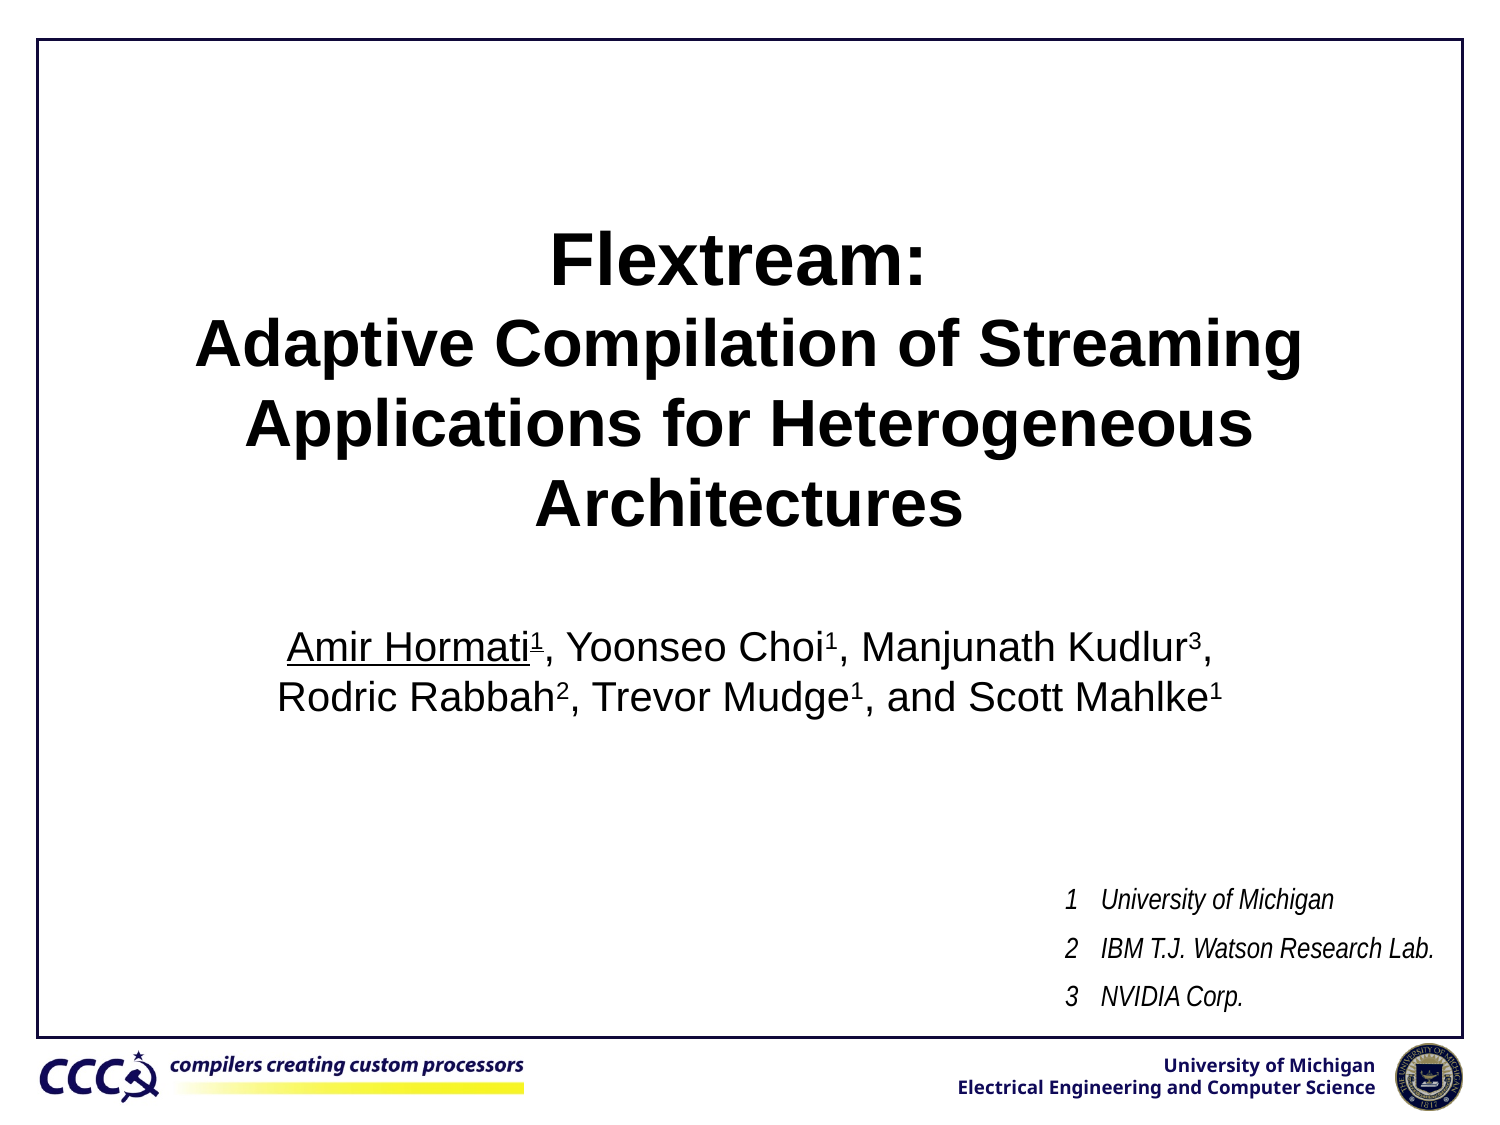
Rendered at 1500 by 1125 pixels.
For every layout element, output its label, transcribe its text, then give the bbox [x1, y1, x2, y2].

table_cell NVIDIA Corp. [1086, 972, 1457, 1021]
picture [37, 1050, 524, 1106]
table_cell 3 [1050, 972, 1086, 1021]
table_header University of Michigan [1086, 875, 1457, 924]
title Flextream: Adaptive Compilation of Streaming Applications for Heterogeneous Architectures [112, 174, 1388, 576]
table_cell 2 [1050, 924, 1086, 972]
table_cell IBM T.J. Watson Research Lab. [1086, 924, 1457, 972]
table_header 1 [1050, 875, 1086, 924]
subtitle Amir Hormati1, Yoonseo Choi1, Manjunath Kudlur3, Rodric Rabbah2, Trevor Mudge1, and Scott Mahlke1 [224, 612, 1276, 738]
